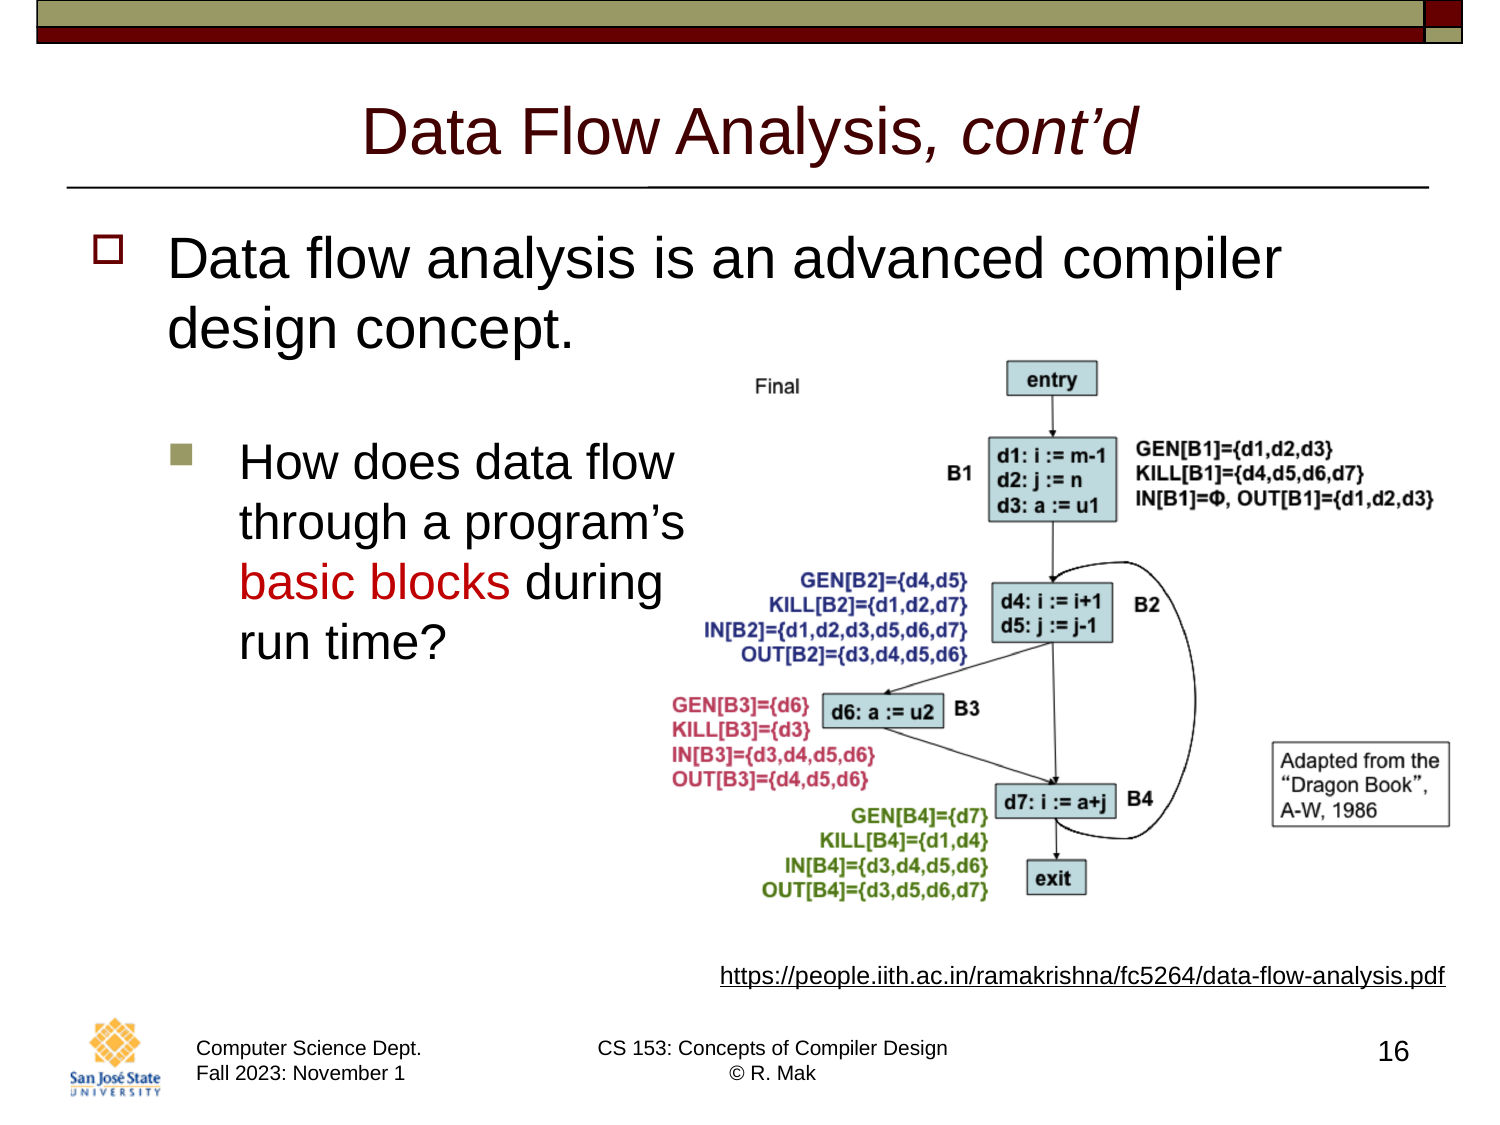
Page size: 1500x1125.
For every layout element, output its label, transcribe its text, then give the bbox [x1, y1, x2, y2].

title Data Flow Analysis, cont’d [75, 67, 1425, 175]
list Data flow analysis is an advanced compiler design concept. How does data flow through a program’s basic blocks during run time? [75, 212, 1425, 668]
text_box https://people.iith.ac.in/ramakrishna/fc5264/data-flow-analysis.pdf [705, 951, 1469, 997]
slide_number 16 [1320, 1025, 1425, 1100]
picture [629, 320, 1471, 925]
picture [60, 1012, 166, 1112]
